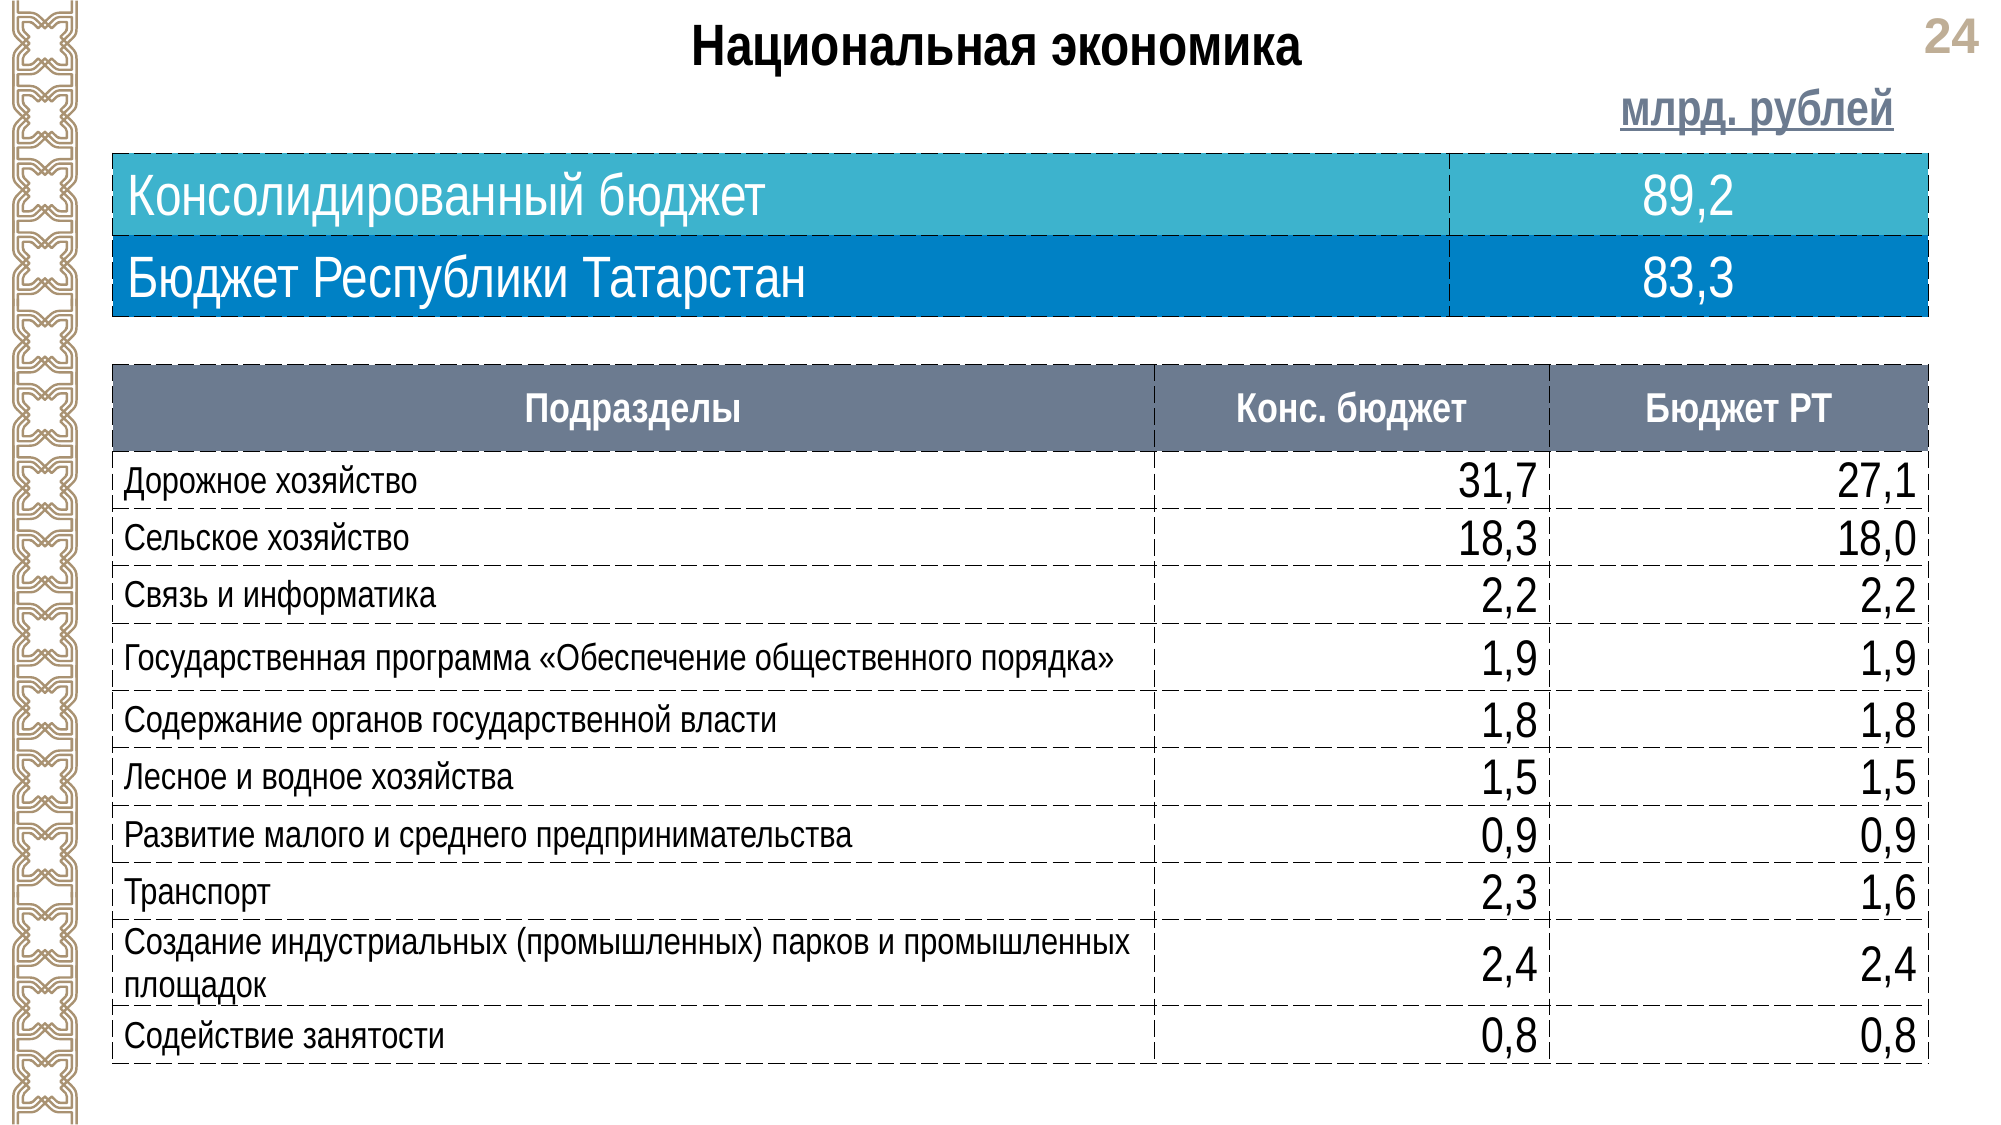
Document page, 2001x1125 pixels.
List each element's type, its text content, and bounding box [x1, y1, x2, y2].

table_cell 31,7 [1154, 451, 1549, 508]
table_header 89,2 [1450, 153, 1928, 235]
table_cell Развитие малого и среднего предпринимательства [113, 805, 1154, 863]
table_cell Дорожное хозяйство [113, 451, 1154, 508]
table_header Консолидированный бюджет [113, 153, 1450, 235]
table_header Конс. бюджет [1154, 365, 1549, 451]
table_cell 27,1 [1549, 451, 1928, 508]
table_cell Лесное и водное хозяйства [113, 748, 1154, 805]
table_cell Бюджет Республики Татарстан [113, 235, 1450, 317]
table_cell 2,4 [1154, 920, 1549, 1006]
table_cell Связь и информатика [113, 566, 1154, 623]
list Национальная экономика [112, 7, 1882, 102]
table_cell 1,9 [1549, 623, 1928, 691]
table_cell 1,6 [1549, 863, 1928, 920]
table_cell 1,8 [1549, 691, 1928, 748]
table_cell Транспорт [113, 863, 1154, 920]
table_cell Государственная программа «Обеспечение общественного порядка» [113, 623, 1154, 691]
table_cell 0,8 [1549, 1006, 1928, 1063]
table_cell 1,9 [1154, 623, 1549, 691]
table_cell Содержание органов государственной власти [113, 691, 1154, 748]
table_cell 83,3 [1450, 235, 1928, 317]
table_cell 2,3 [1154, 863, 1549, 920]
table_cell 1,5 [1549, 748, 1928, 805]
table_cell 1,8 [1154, 691, 1549, 748]
table_cell 2,4 [1549, 920, 1928, 1006]
table_header Подразделы [113, 365, 1154, 451]
text_box млрд. рублей [1586, 67, 1929, 154]
table_cell 0,9 [1549, 805, 1928, 863]
table_cell Содействие занятости [113, 1006, 1154, 1063]
table_cell 0,9 [1154, 805, 1549, 863]
table_cell 18,0 [1549, 508, 1928, 566]
table_cell 2,2 [1154, 566, 1549, 623]
table_cell 18,3 [1154, 508, 1549, 566]
table_cell Сельское хозяйство [113, 508, 1154, 566]
table_cell 2,2 [1549, 566, 1928, 623]
table_header Бюджет РТ [1549, 365, 1928, 451]
table_cell 0,8 [1154, 1006, 1549, 1063]
table_cell Создание индустриальных (промышленных) парков и промышленных площадок [113, 920, 1154, 1006]
table_cell 1,5 [1154, 748, 1549, 805]
